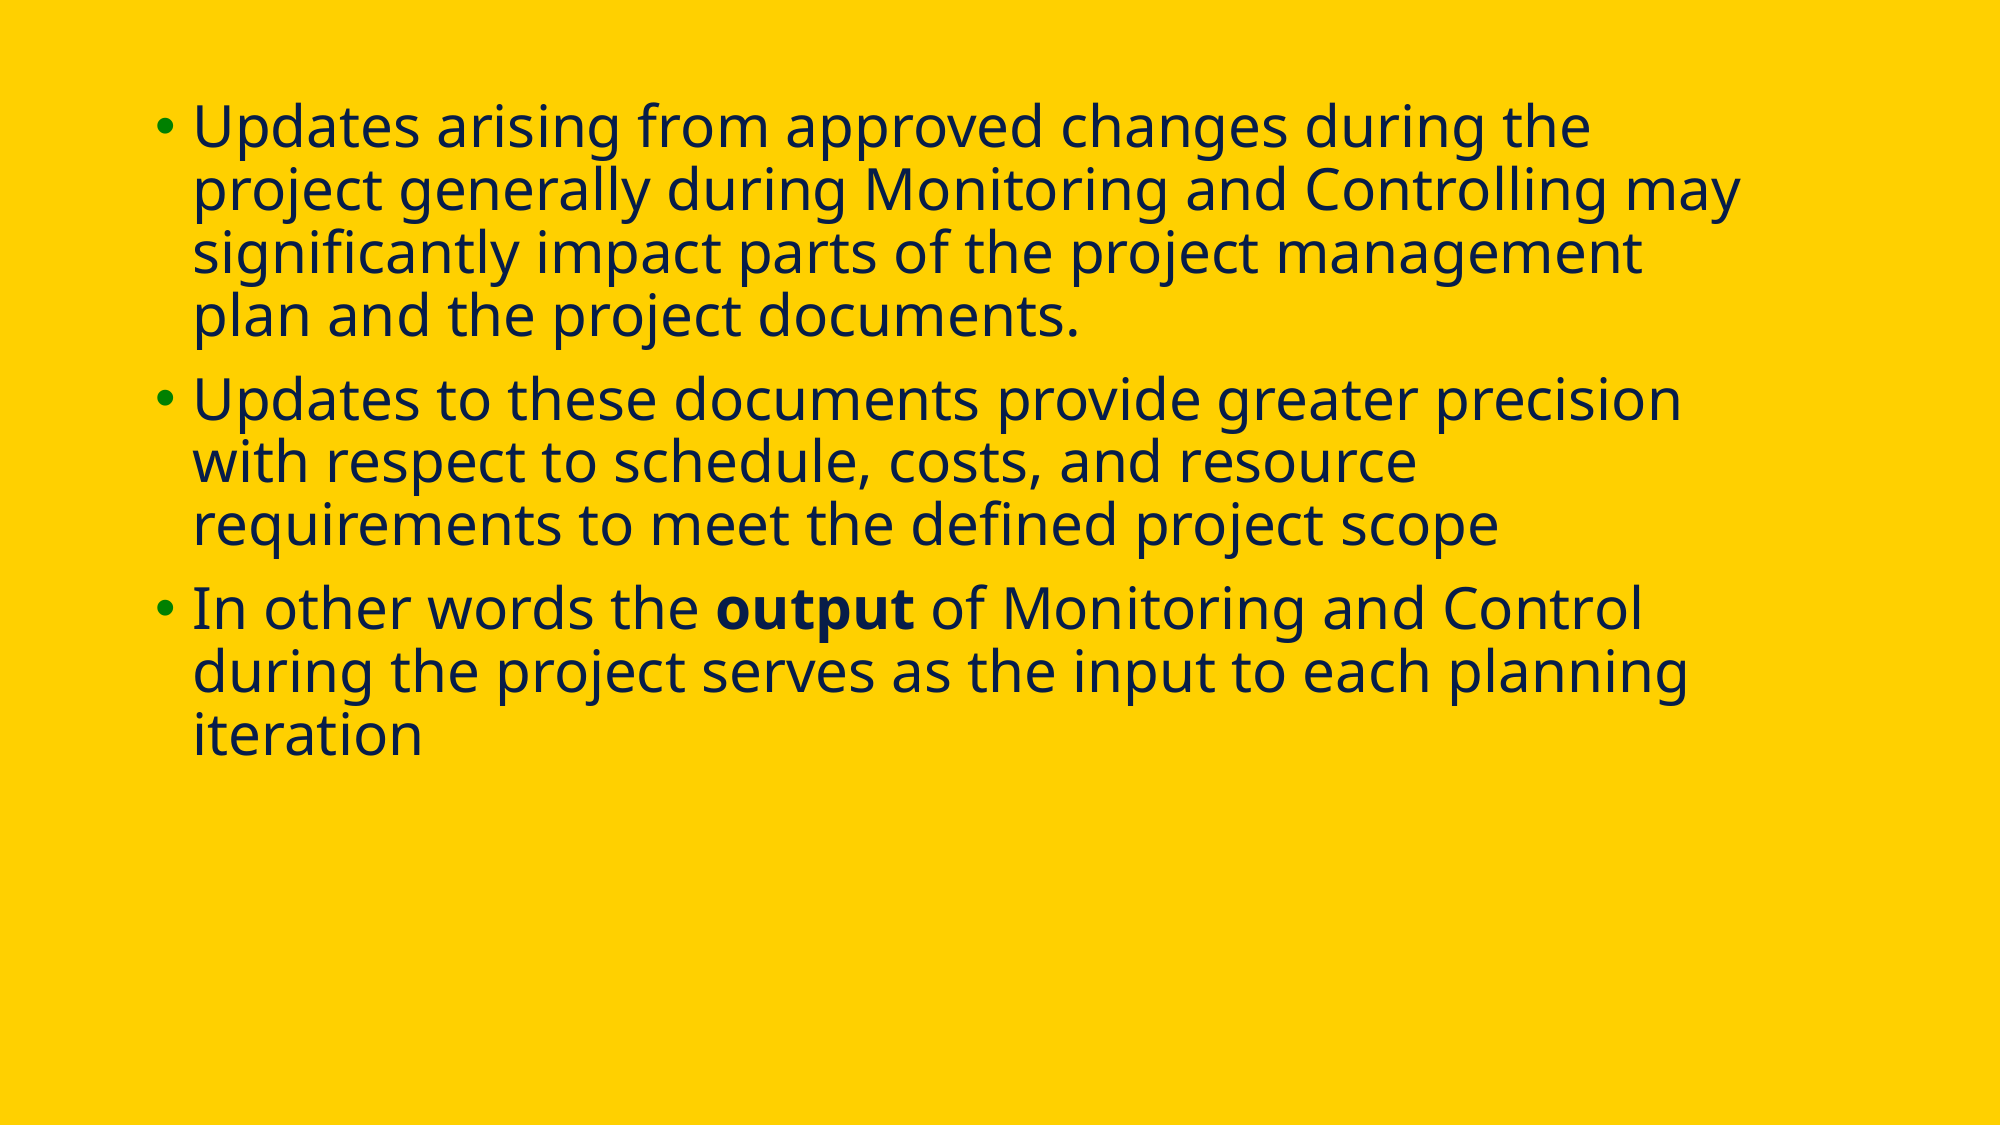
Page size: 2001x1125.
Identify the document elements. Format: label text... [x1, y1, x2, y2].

list Updates arising from approved changes during the project generally during Monitoring and Controlling may significantly impact parts of the project management plan and the project documents. Updates to these documents provide greater precision with respect to schedule, costs, and resource requirements to meet the defined project scope In other words the output of Monitoring and Control during the project serves as the input to each planning iteration [140, 90, 1776, 1059]
